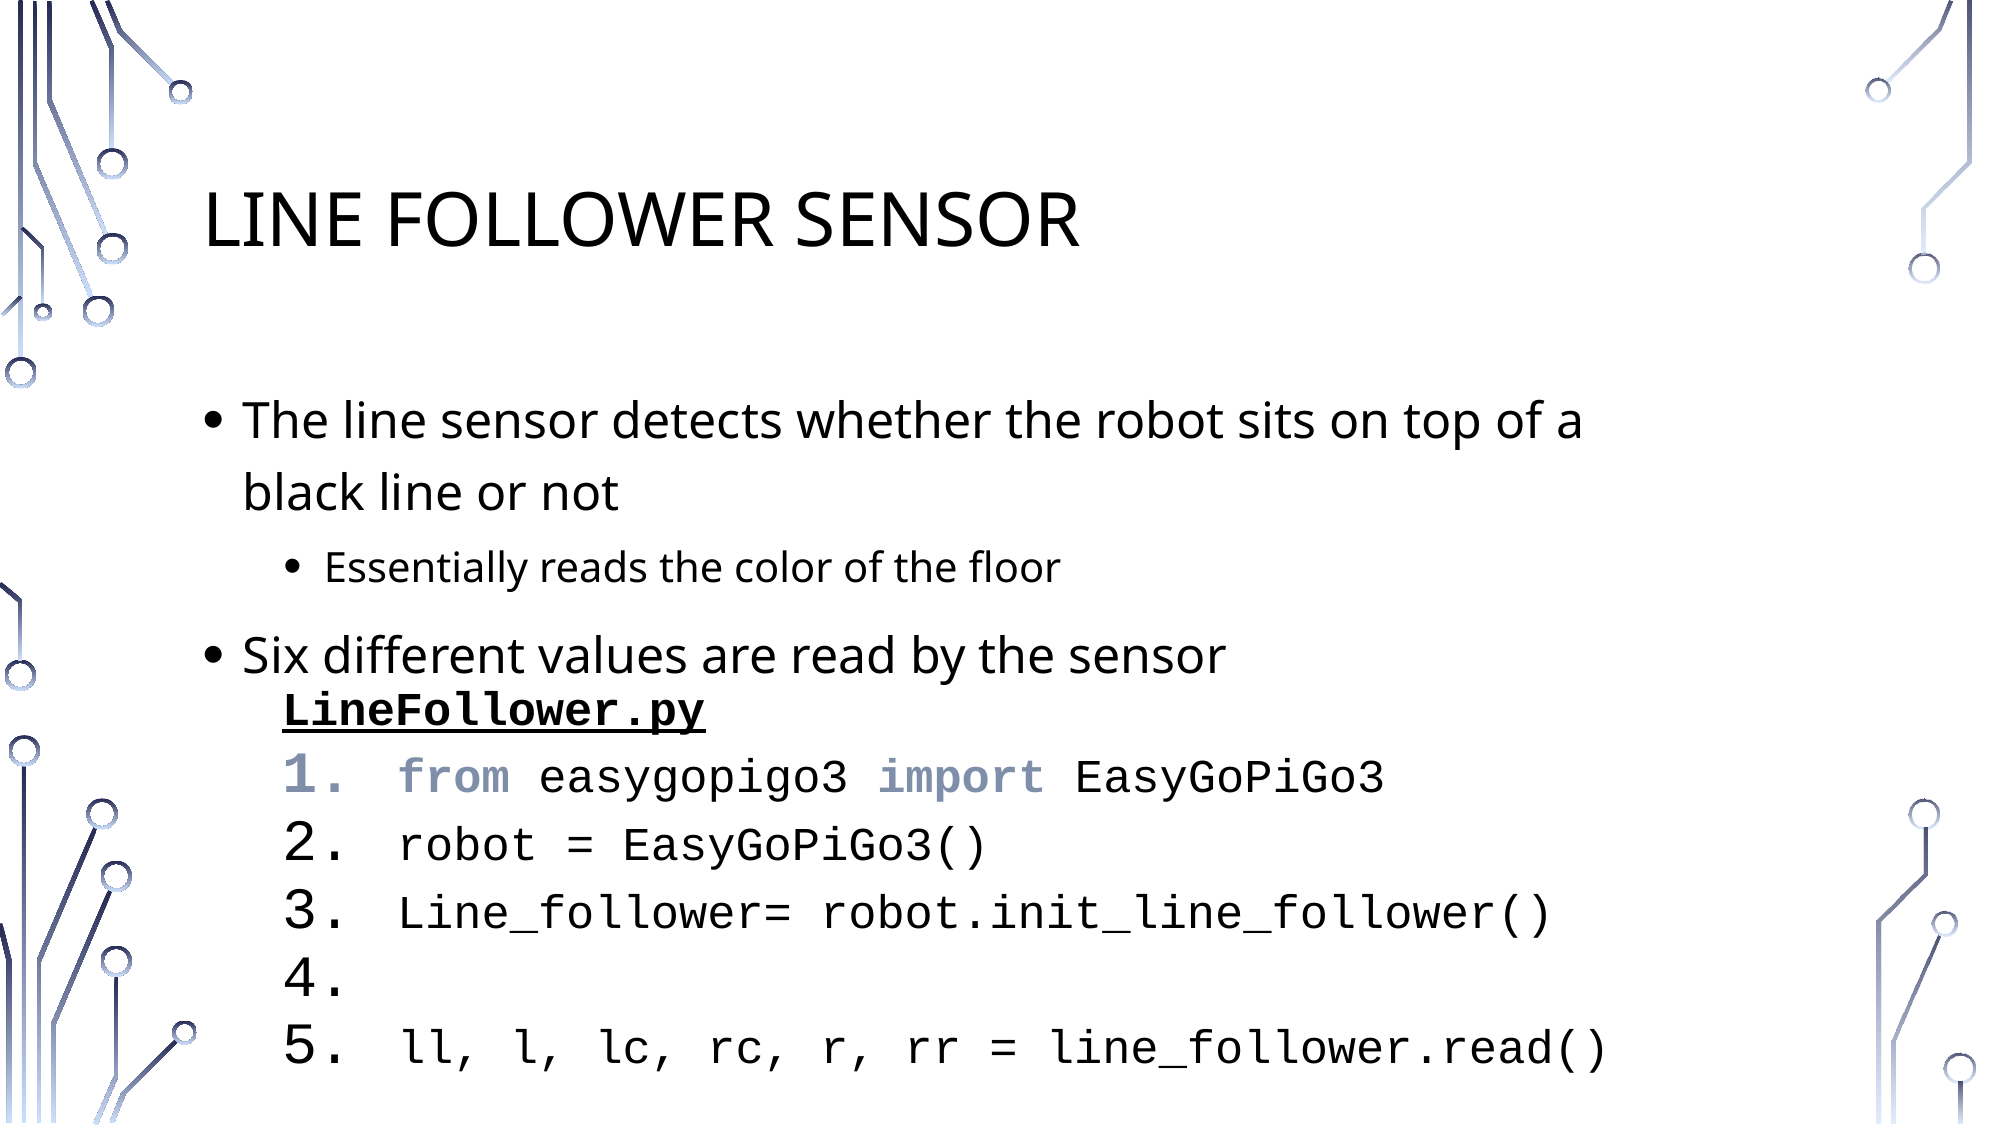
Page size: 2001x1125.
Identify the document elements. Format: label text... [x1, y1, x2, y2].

list The line sensor detects whether the robot sits on top of a black line or not Essentially reads the color of the floor Six different values are read by the sensor [187, 369, 1722, 950]
title Line Follower Sensor [187, 101, 1813, 344]
list LineFollower.py from easygopigo3 import EasyGoPiGo3 robot = EasyGoPiGo3() Line_follower= robot.init_line_follower() ll, l, lc, rc, r, rr = line_follower.read() [267, 659, 1673, 1087]
